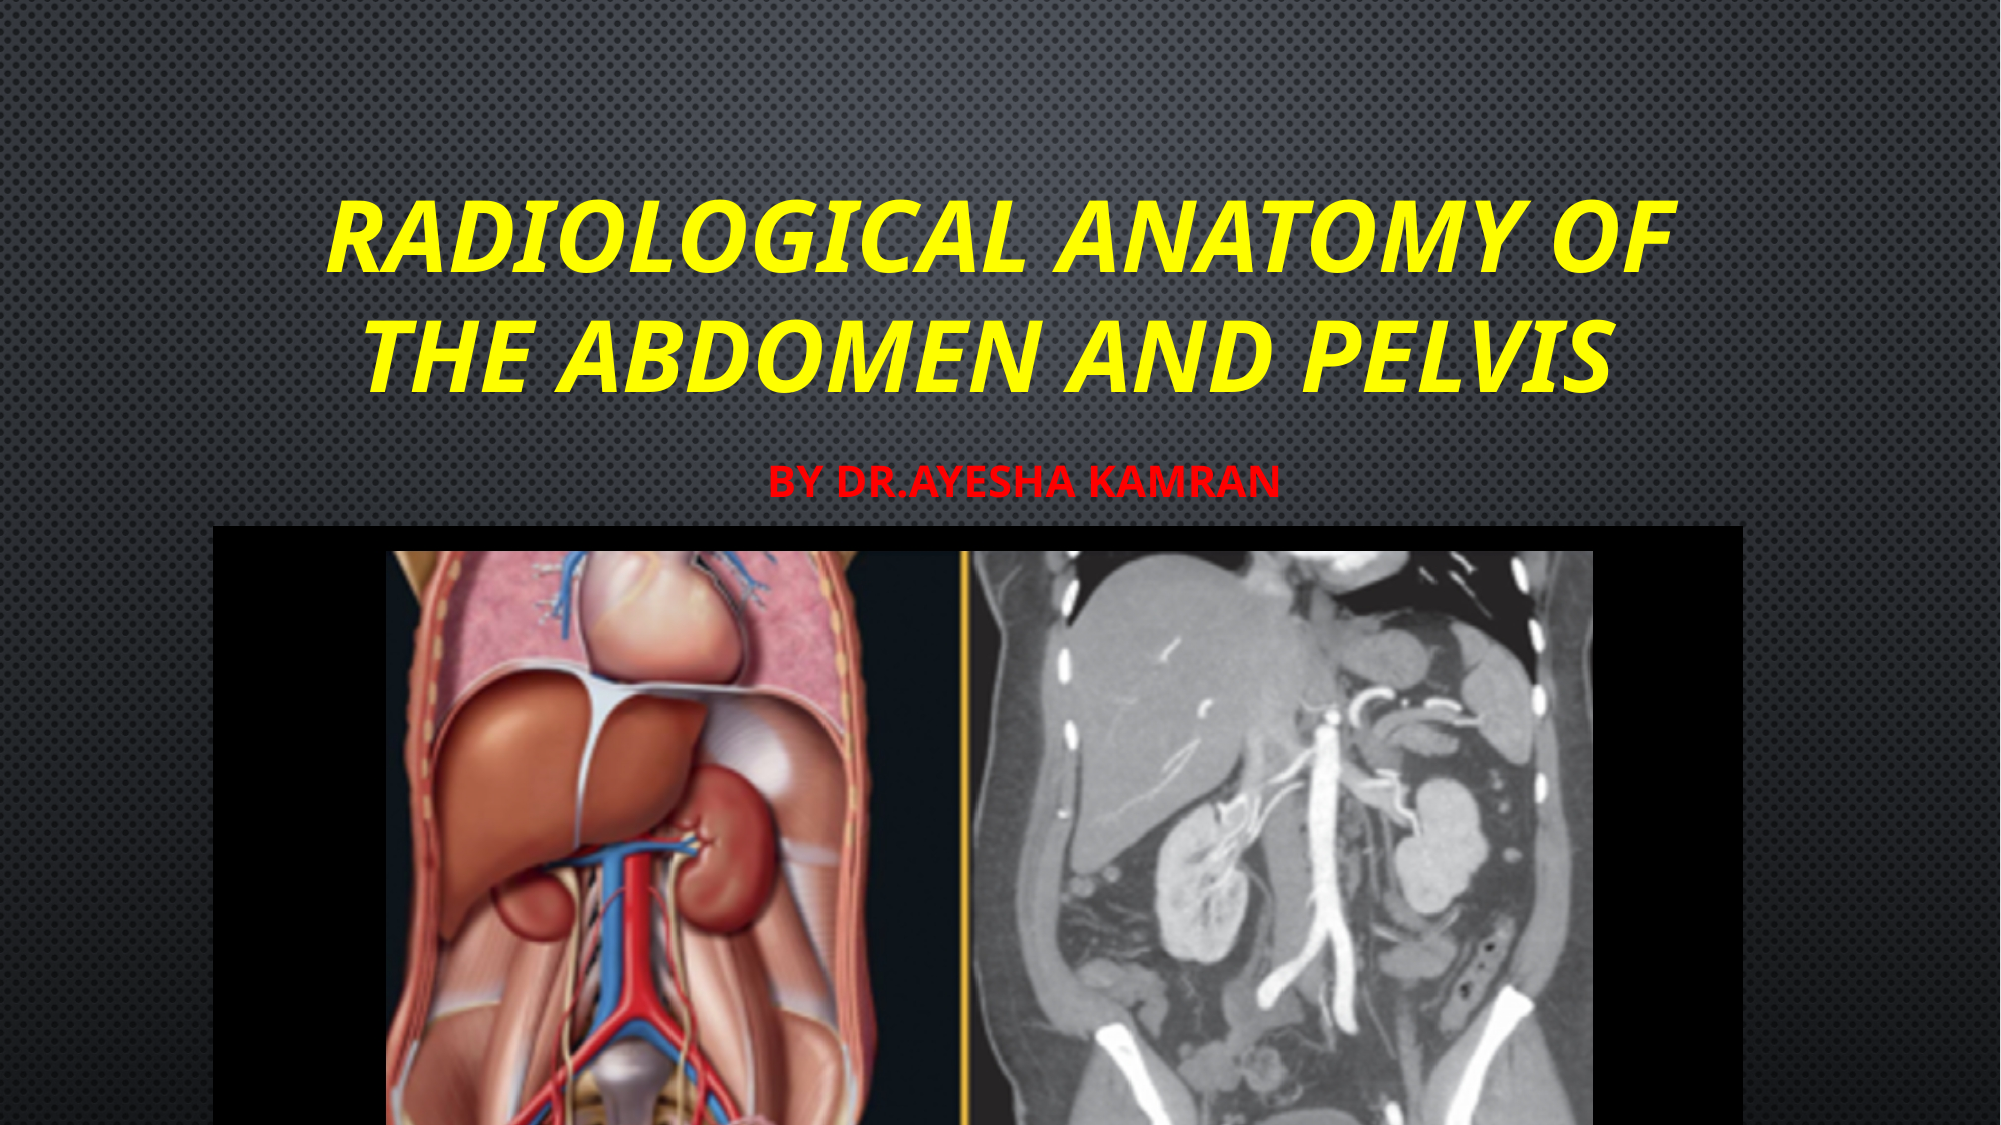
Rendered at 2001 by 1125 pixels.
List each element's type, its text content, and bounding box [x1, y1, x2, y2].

title Radiological anatomy of the abdomen and pelvis [288, 170, 1712, 421]
picture [212, 526, 1743, 1125]
subtitle BY DR.AYESHA KAMRAN [318, 445, 1743, 526]
